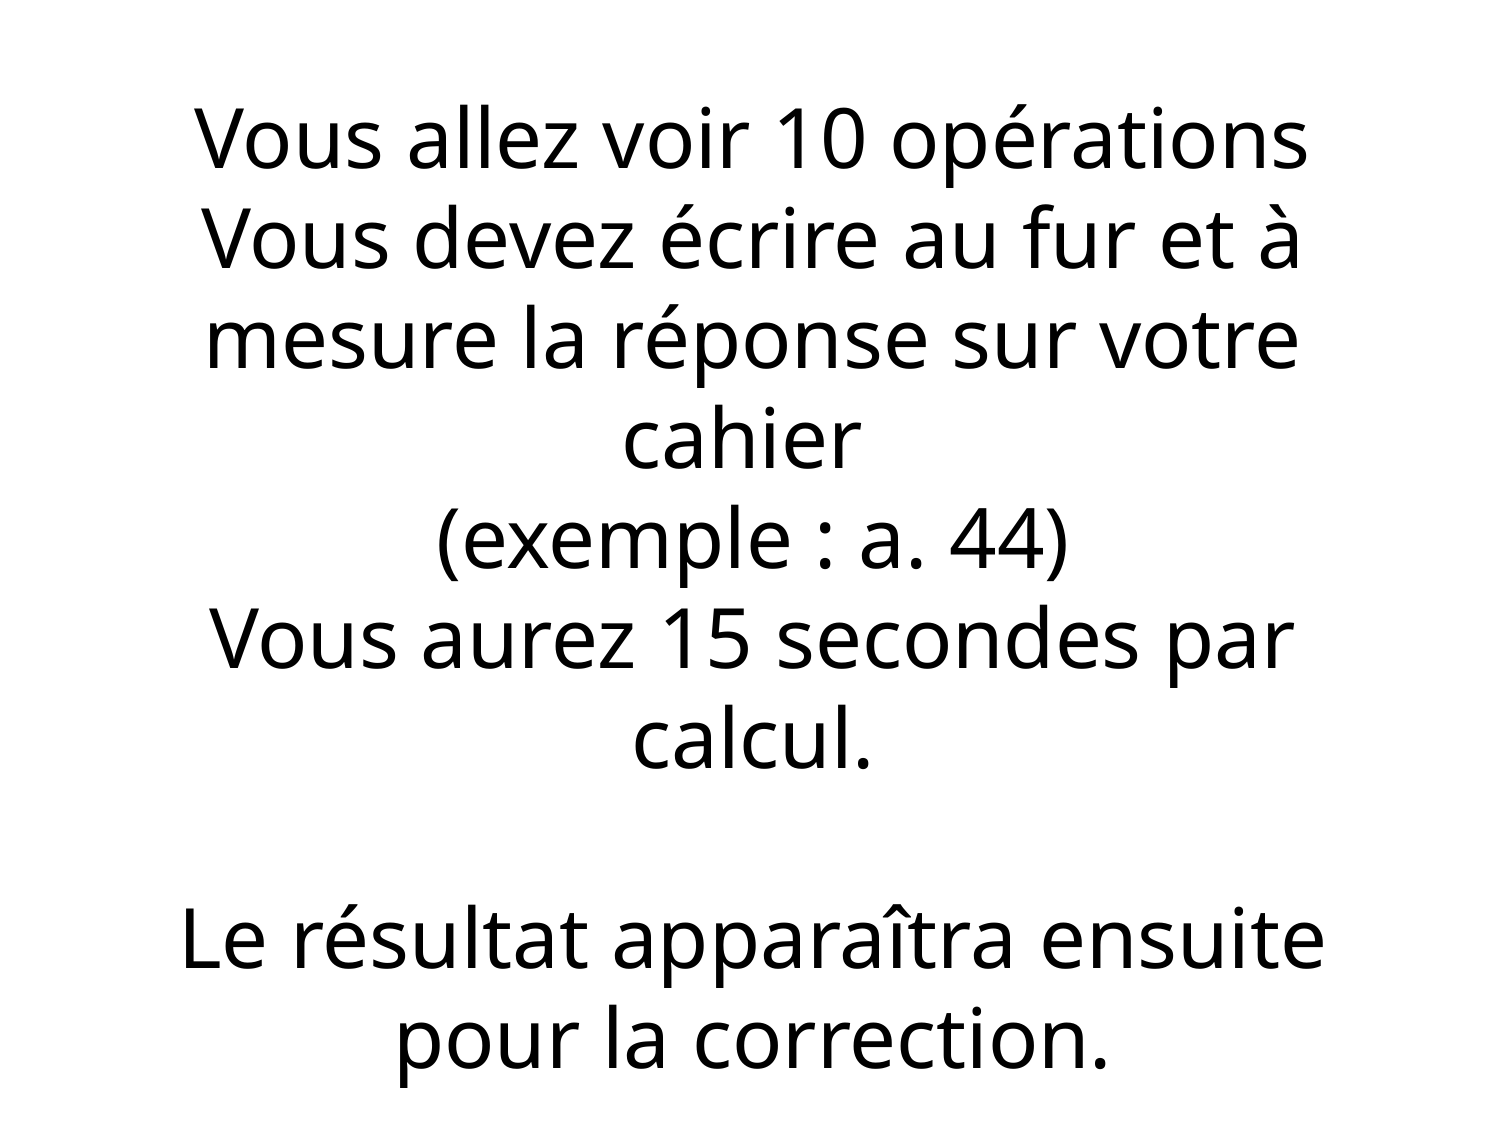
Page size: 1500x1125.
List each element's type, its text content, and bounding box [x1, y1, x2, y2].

text_box Vous allez voir 10 opérations Vous devez écrire au fur et à mesure la réponse sur votre cahier (exemple : a. 44) Vous aurez 15 secondes par calcul. Le résultat apparaîtra ensuite pour la correction. [88, 78, 1418, 1093]
